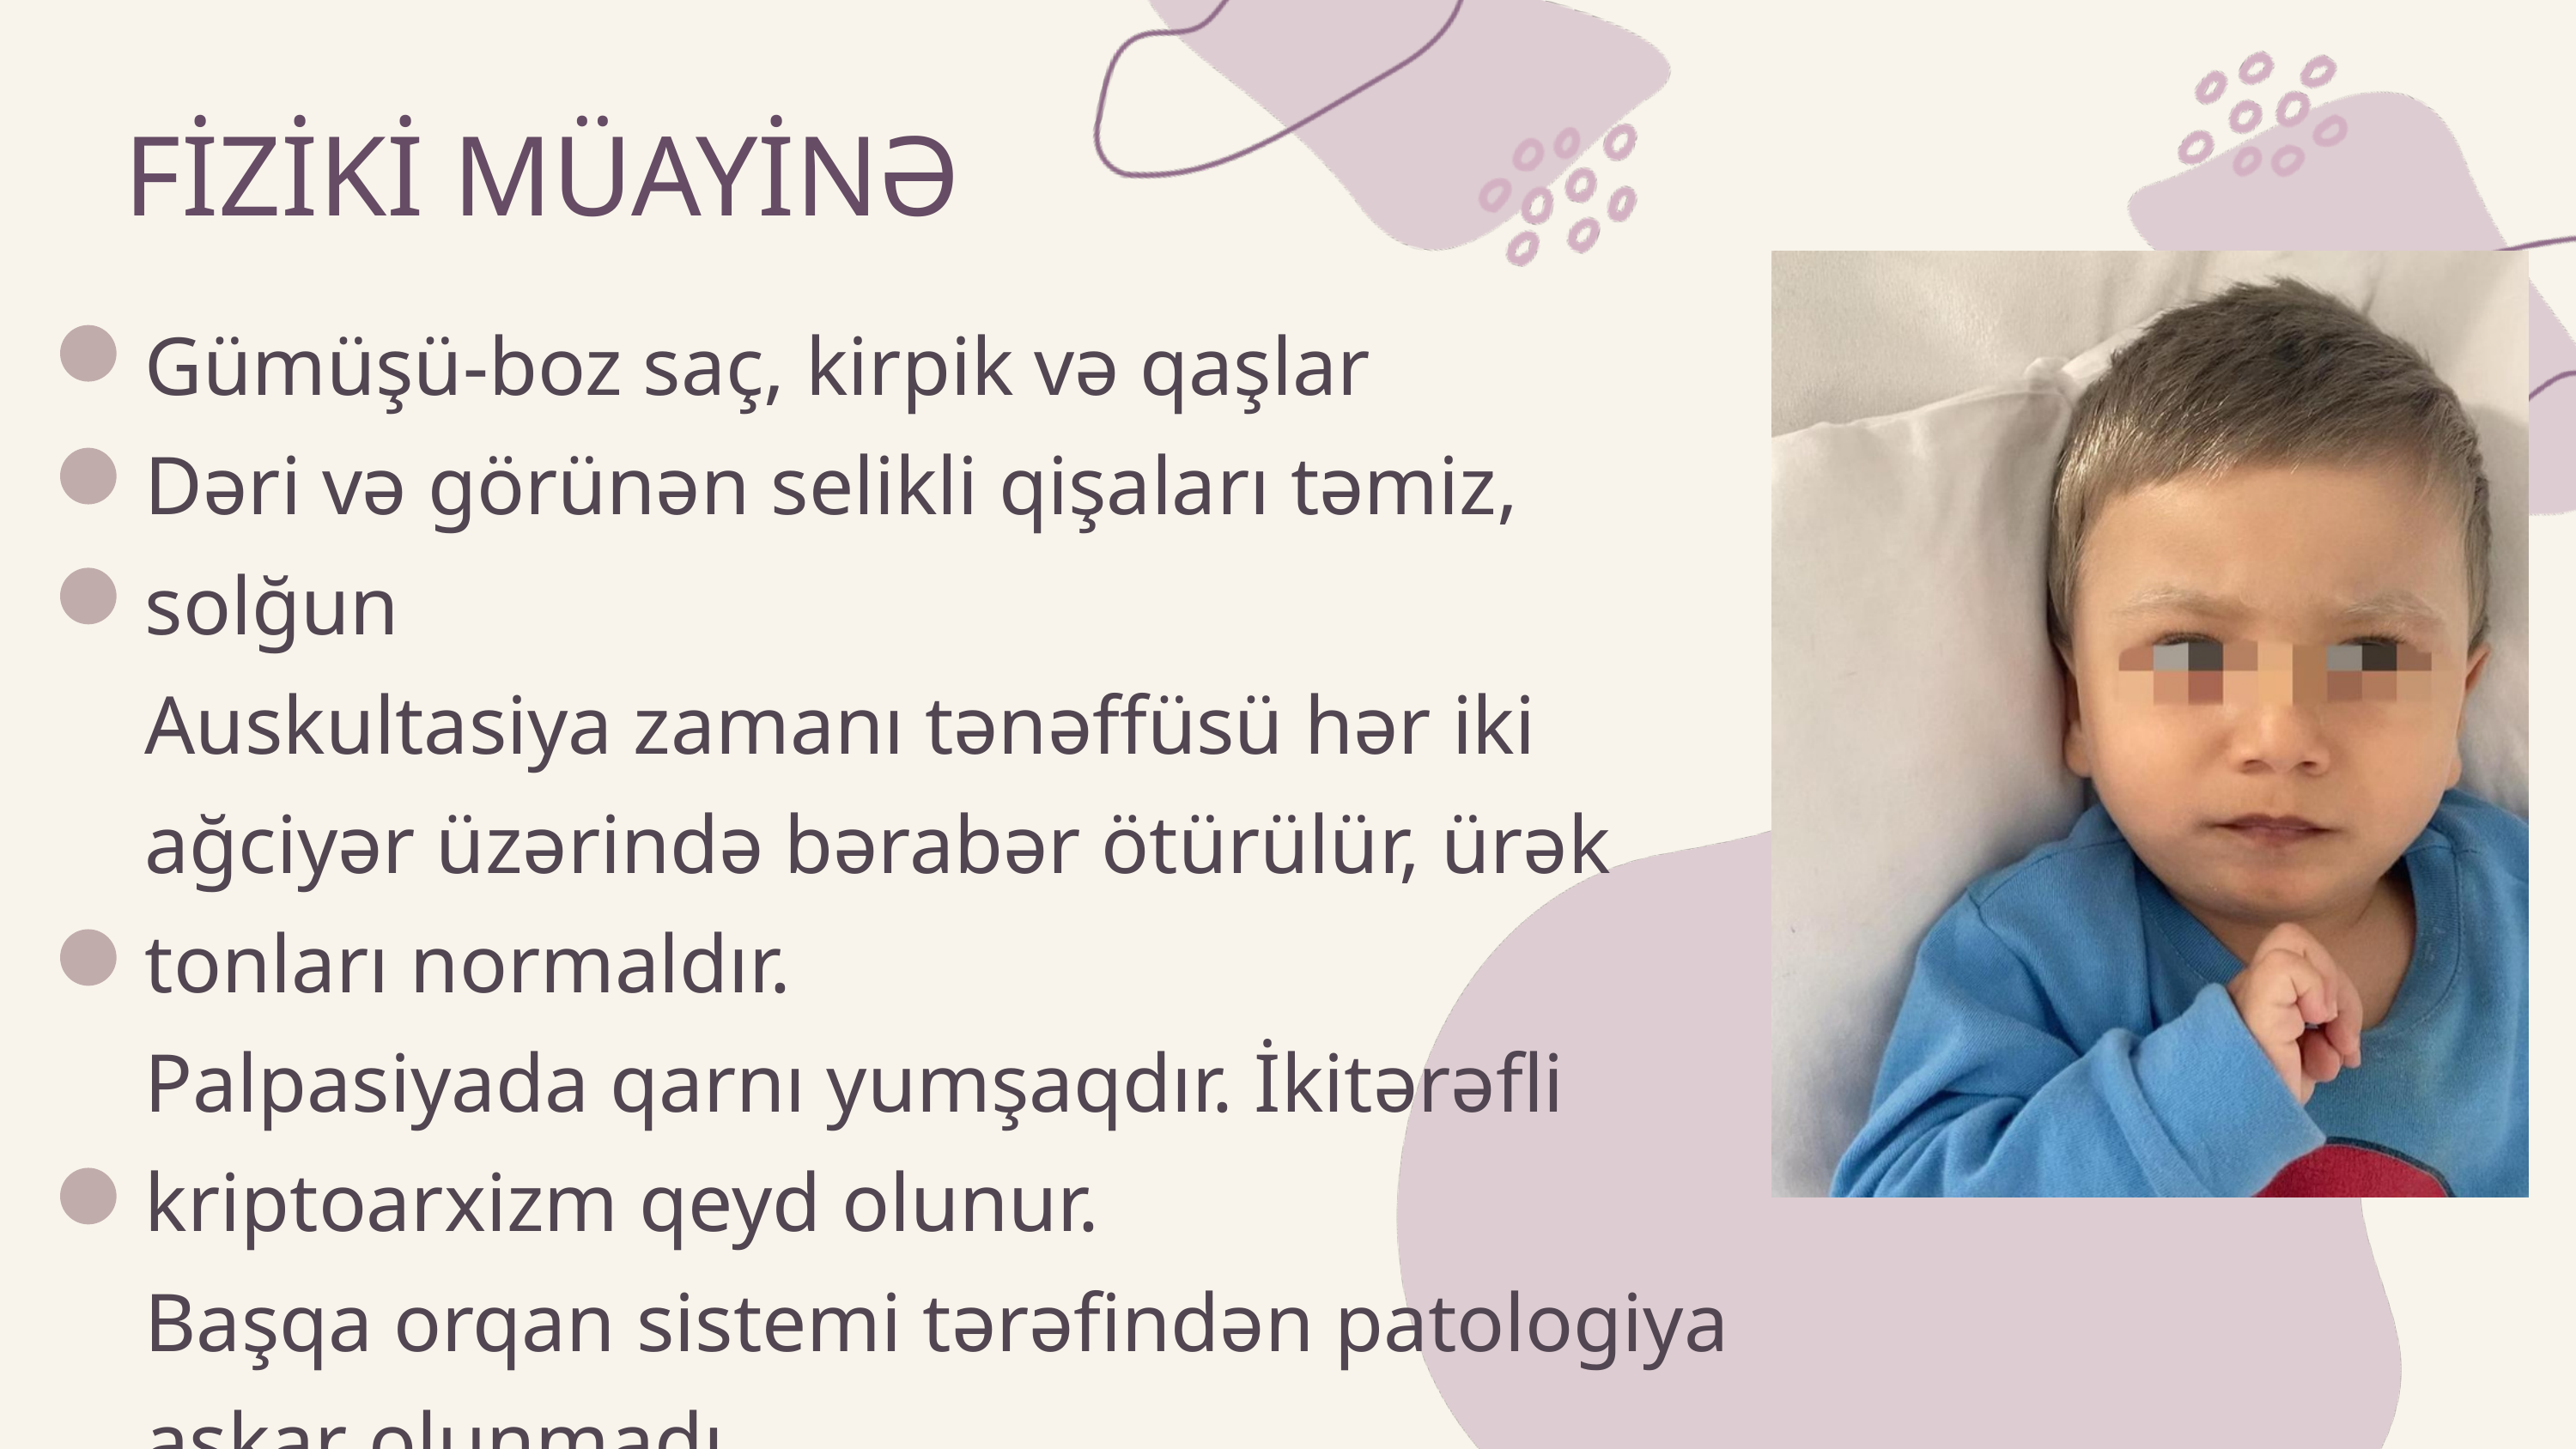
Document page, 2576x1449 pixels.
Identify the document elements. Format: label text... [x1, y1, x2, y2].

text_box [59, 447, 117, 505]
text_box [59, 567, 117, 625]
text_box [59, 929, 117, 986]
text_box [59, 324, 117, 382]
text_box FİZİKİ MÜAYİNƏ [124, 128, 1072, 239]
text_box Gümüşü-boz saç, kirpik və qaşlar Dəri və görünən selikli qişaları təmiz, solğun Auskultasiya zamanı tənəffüsü hər iki ağciyər üzərində bərabər ötürülür, ürək tonları normaldır. Palpasiyada qarnı yumşaqdır. İkitərəfli kriptoarxizm qeyd olunur. Başqa orqan sistemi tərəfindən patologiya aşkar olunmadı. [144, 292, 1766, 1449]
picture [1043, 0, 1747, 381]
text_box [59, 1167, 117, 1225]
picture [1363, 0, 2576, 1449]
